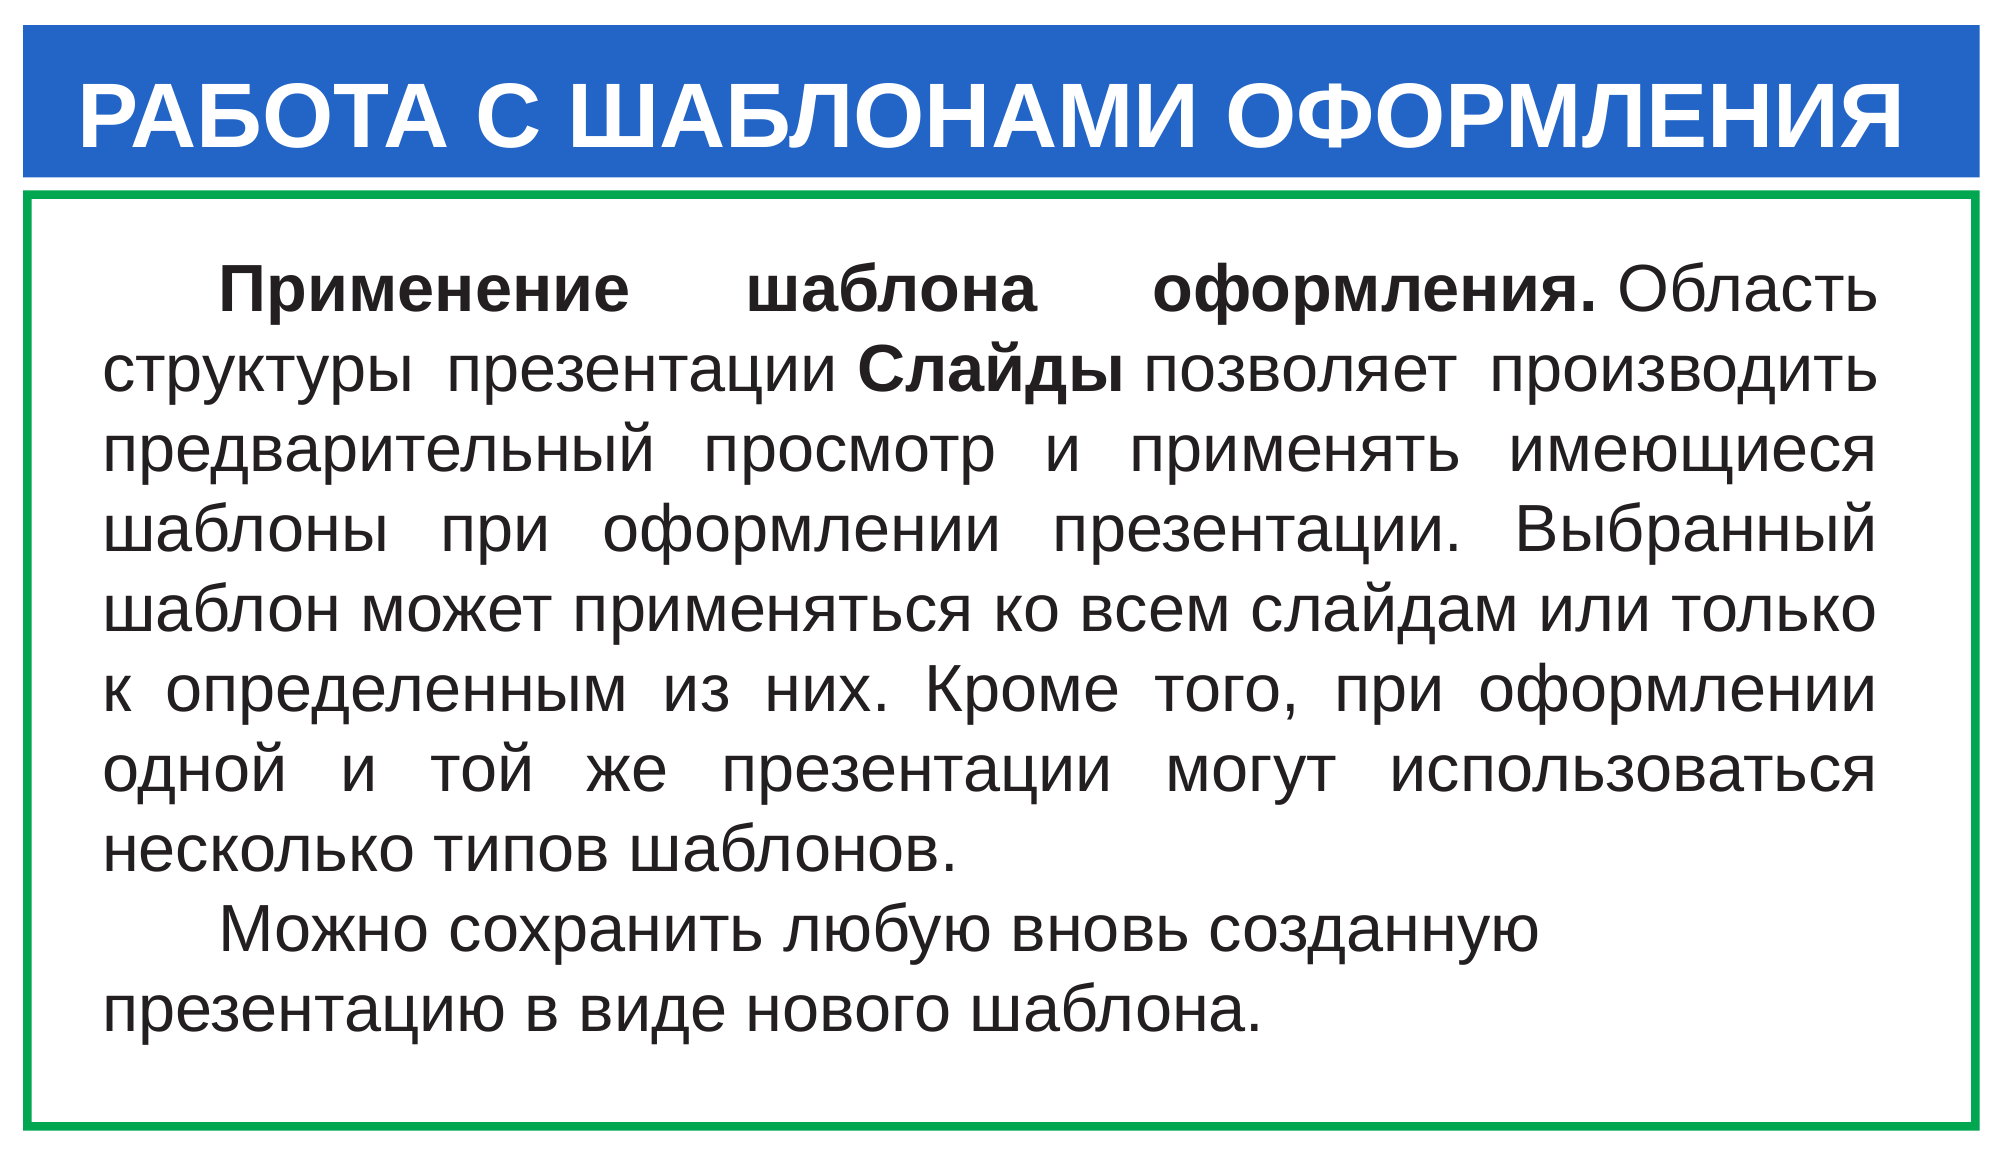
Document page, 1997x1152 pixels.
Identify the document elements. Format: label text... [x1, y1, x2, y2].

list Применение шаблона оформления. Область структуры презентации Слайды позволяет производить предварительный просмотр и применять имеющиеся шаблоны при оформлении презентации. Выбранный шаблон может применяться ко всем слайдам или только к определенным из них. Кроме того, при оформлении одной и той же презентации могут использоваться несколько типов шаблонов. Можно сохранить любую вновь созданную презентацию в виде нового шаблона. [84, 236, 1898, 1069]
text_box РАБОТА С ШАБЛОНАМИ ОФОРМЛЕНИЯ [48, 48, 1936, 174]
